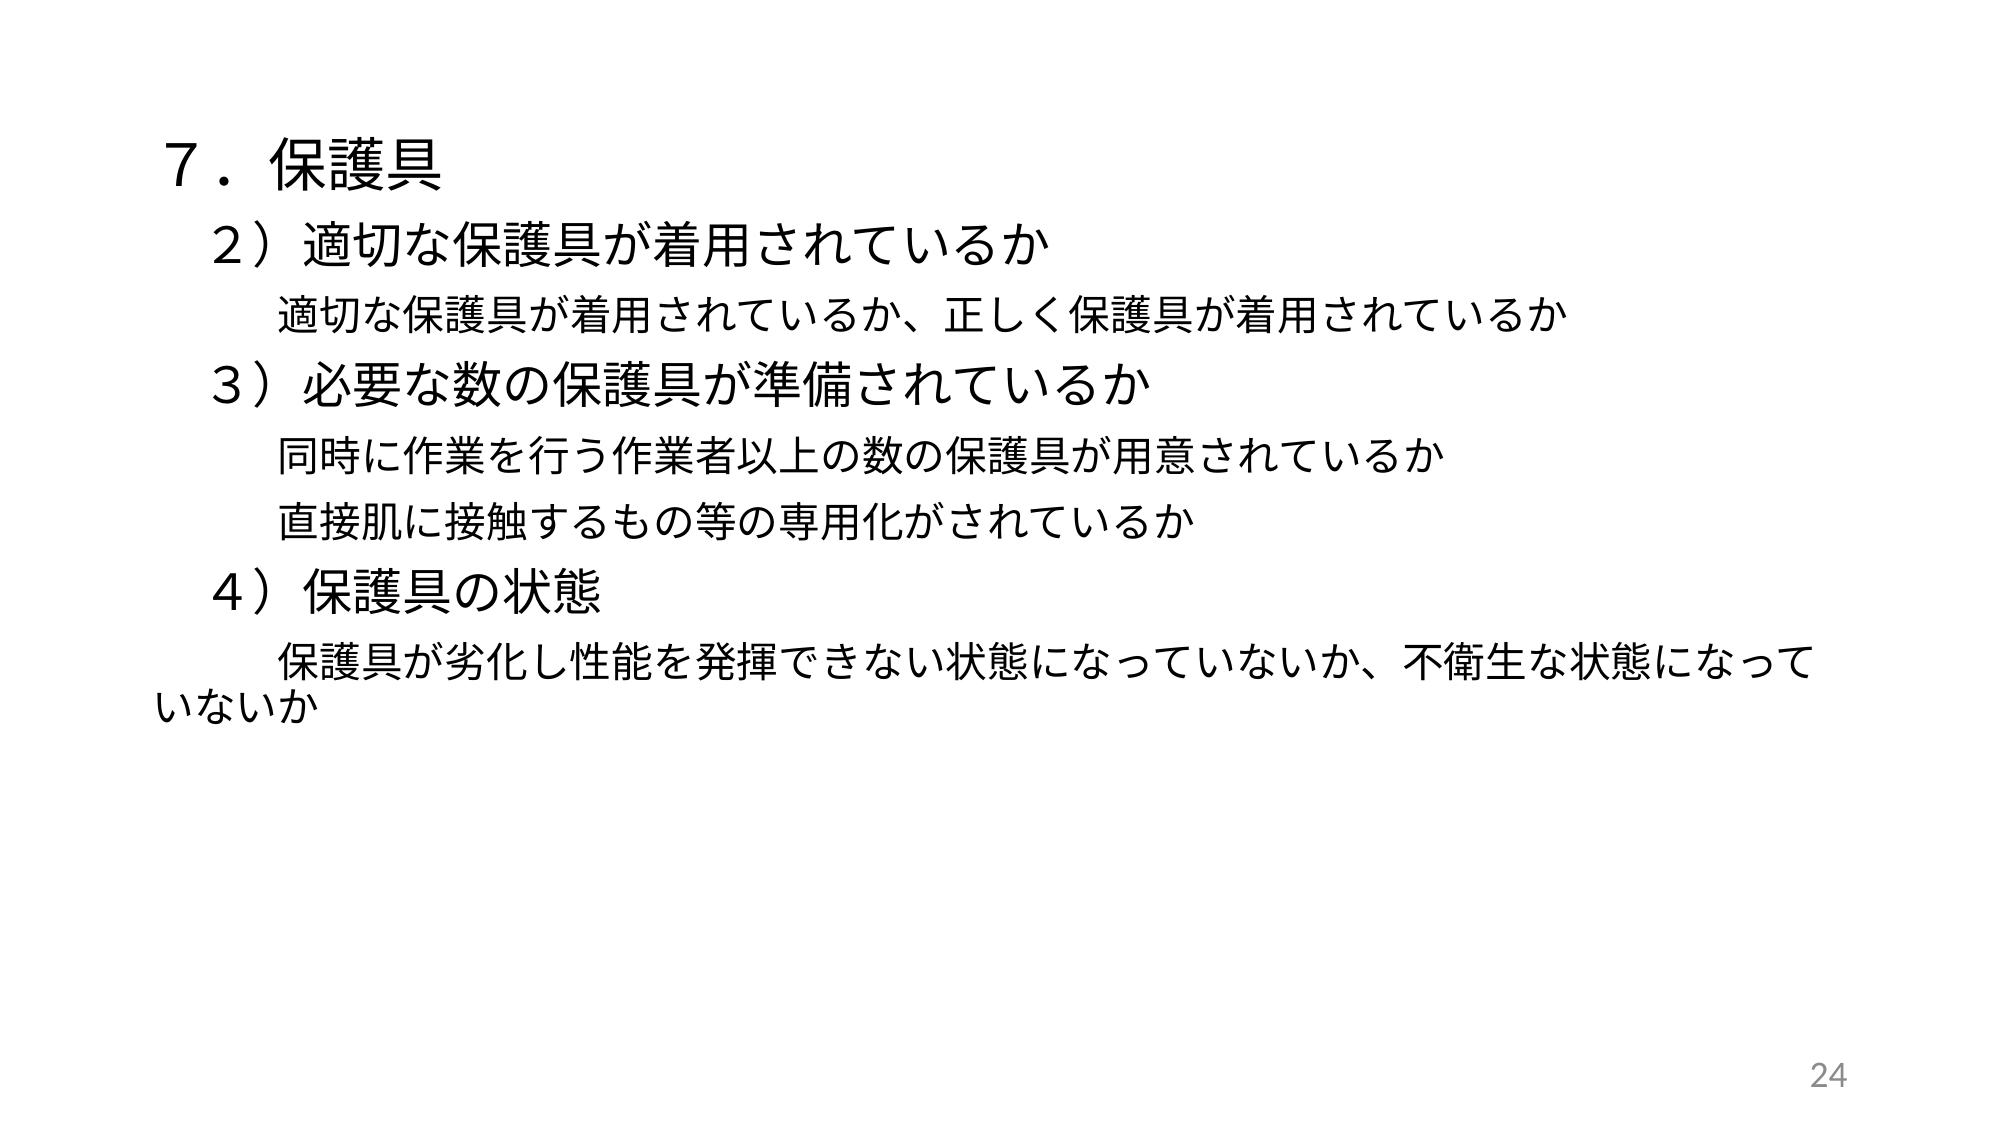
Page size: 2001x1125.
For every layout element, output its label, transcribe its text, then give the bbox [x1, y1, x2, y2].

list ７．保護具 ２）適切な保護具が着用されているか 適切な保護具が着用されているか、正しく保護具が着用されているか ３）必要な数の保護具が準備されているか 同時に作業を行う作業者以上の数の保護具が用意されているか 直接肌に接触するもの等の専用化がされているか ４）保護具の状態 保護具が劣化し性能を発揮できない状態になっていないか、不衛生な状態になっていないか [137, 128, 1863, 1014]
slide_number 24 [1412, 1042, 1863, 1103]
